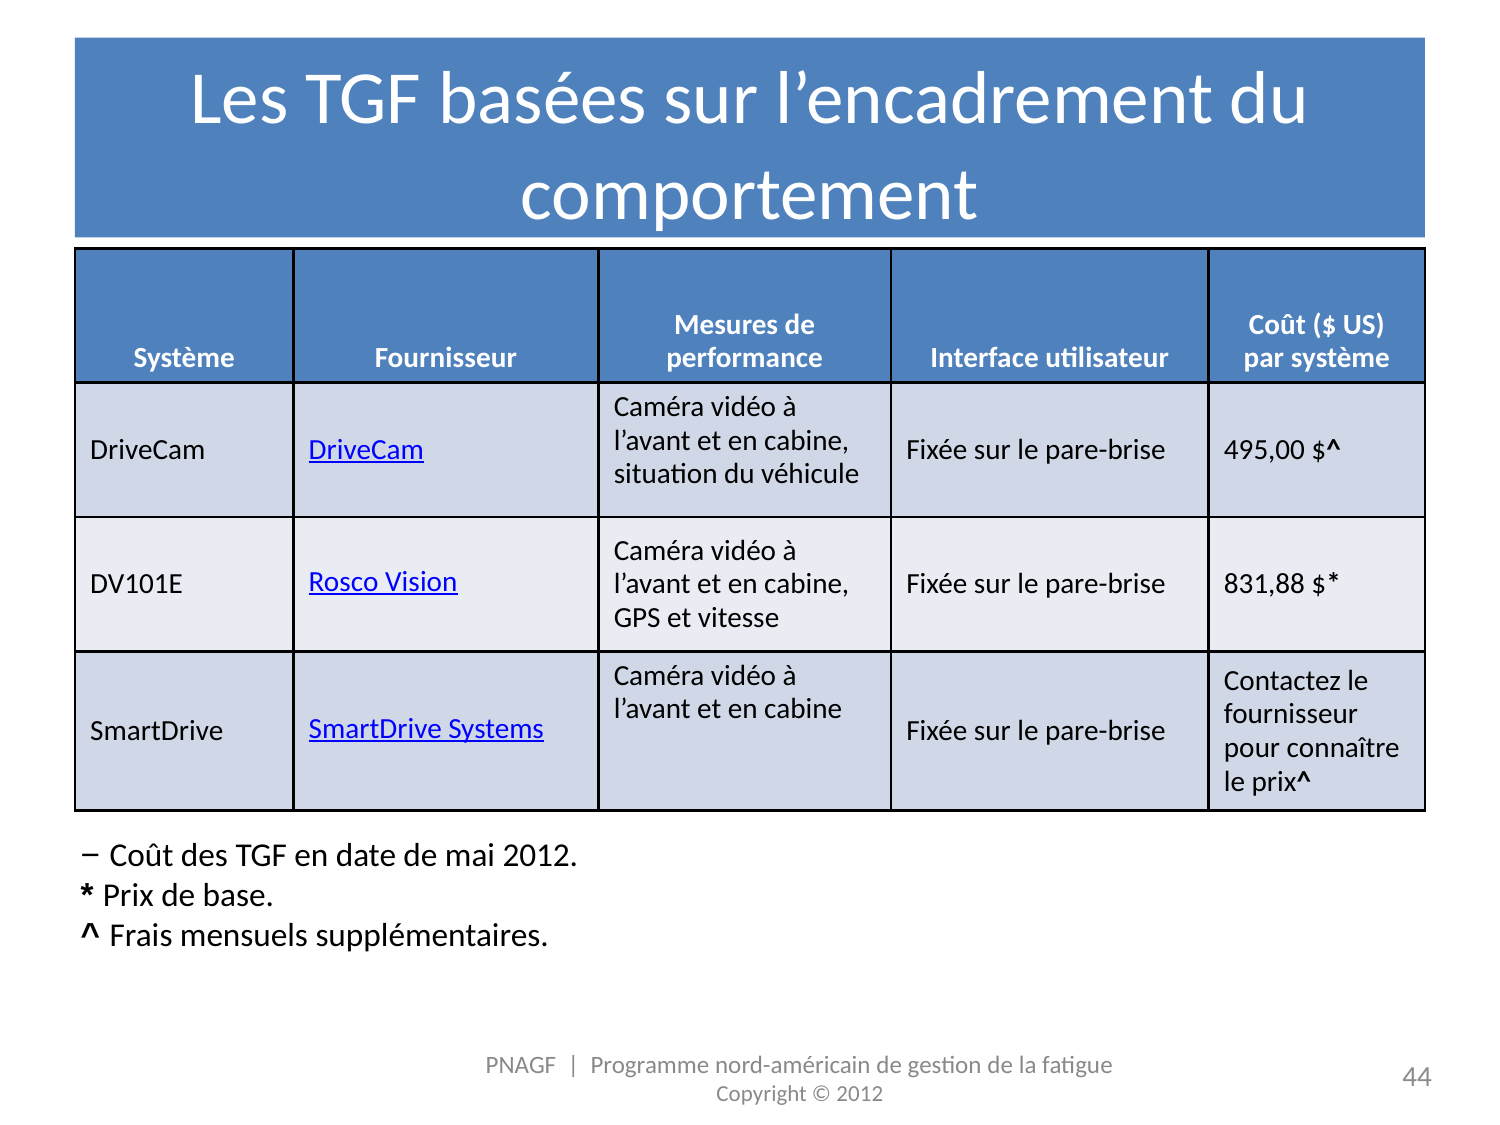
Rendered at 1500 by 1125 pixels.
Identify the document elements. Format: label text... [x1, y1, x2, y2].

table_cell SmartDrive Systems [295, 653, 597, 809]
table_cell Caméra vidéo à l’avant et en cabine, GPS et vitesse [600, 518, 890, 650]
table_cell DriveCam [295, 384, 597, 516]
table_cell SmartDrive [76, 653, 292, 809]
table_cell DV101E [76, 518, 292, 650]
table_cell 495,00 $^ [1210, 384, 1424, 516]
table_header Coût ($ US) par système [1210, 250, 1424, 381]
text_box − Coût des TGF en date de mai 2012. * Prix de base. ^ Frais mensuels supplémentaires. [65, 826, 594, 961]
table_cell Fixée sur le pare-brise [892, 518, 1207, 650]
table_cell DriveCam [76, 384, 292, 516]
table_header Mesures de performance [600, 250, 890, 381]
table_header Interface utilisateur [892, 250, 1207, 381]
table_header Fournisseur [295, 250, 597, 381]
table_cell Caméra vidéo à l’avant et en cabine, situation du véhicule [600, 384, 890, 516]
table_cell Contactez le fournisseur pour connaître le prix^ [1210, 653, 1424, 809]
table_cell Fixée sur le pare-brise [892, 653, 1207, 809]
table_cell 831,88 $* [1210, 518, 1424, 650]
table_cell Caméra vidéo à l’avant et en cabine [600, 653, 890, 809]
table_cell Fixée sur le pare-brise [892, 384, 1207, 516]
title Les TGF basées sur l’encadrement du comportement [75, 45, 1425, 233]
table_cell Rosco Vision [295, 518, 597, 650]
table_header Système [76, 250, 292, 381]
